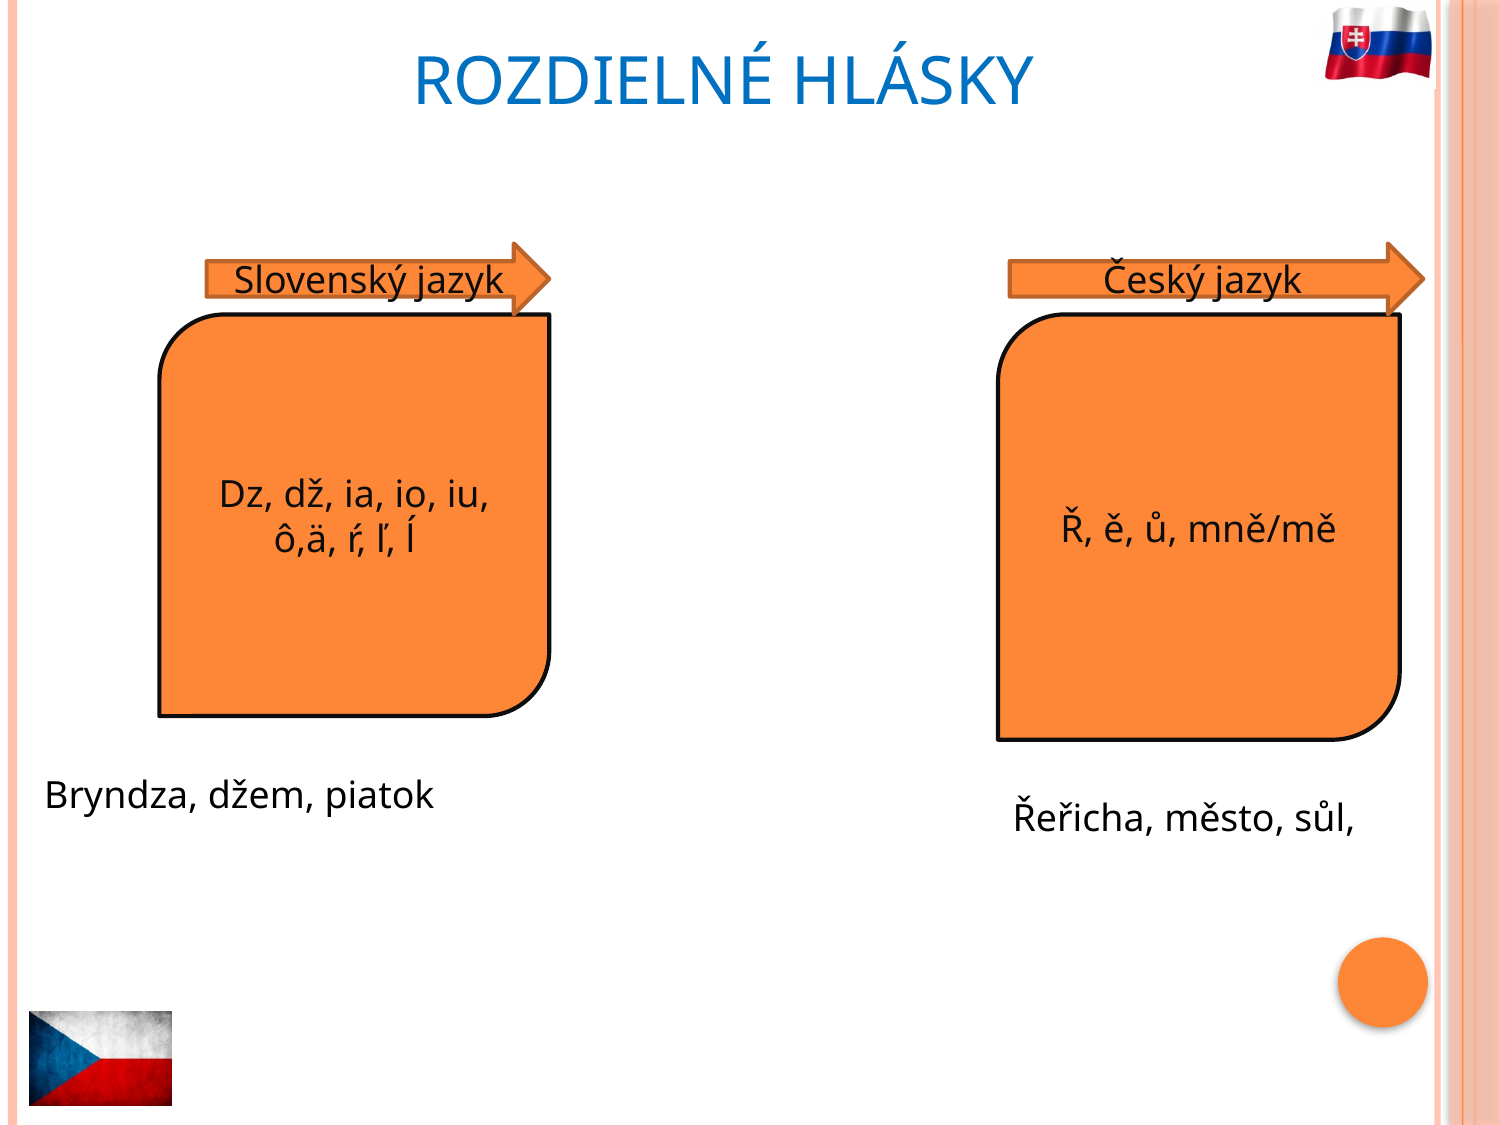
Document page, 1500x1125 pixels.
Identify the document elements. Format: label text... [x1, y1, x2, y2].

text_box Dz, dž, ia, io, iu, ô,ä, ŕ, ľ, ĺ [157, 312, 552, 719]
text_box Řeřicha, město, sůl, [998, 786, 1412, 847]
text_box ROZDIELNÉ HLÁSKY [171, 30, 1294, 126]
text_box Český jazyk [1007, 241, 1426, 317]
picture [1316, 0, 1436, 89]
text_box Bryndza, džem, piatok [29, 763, 644, 823]
text_box Ř, ě, ů, mně/mě [995, 312, 1402, 742]
text_box Slovenský jazyk [204, 241, 552, 317]
picture [28, 1010, 172, 1107]
